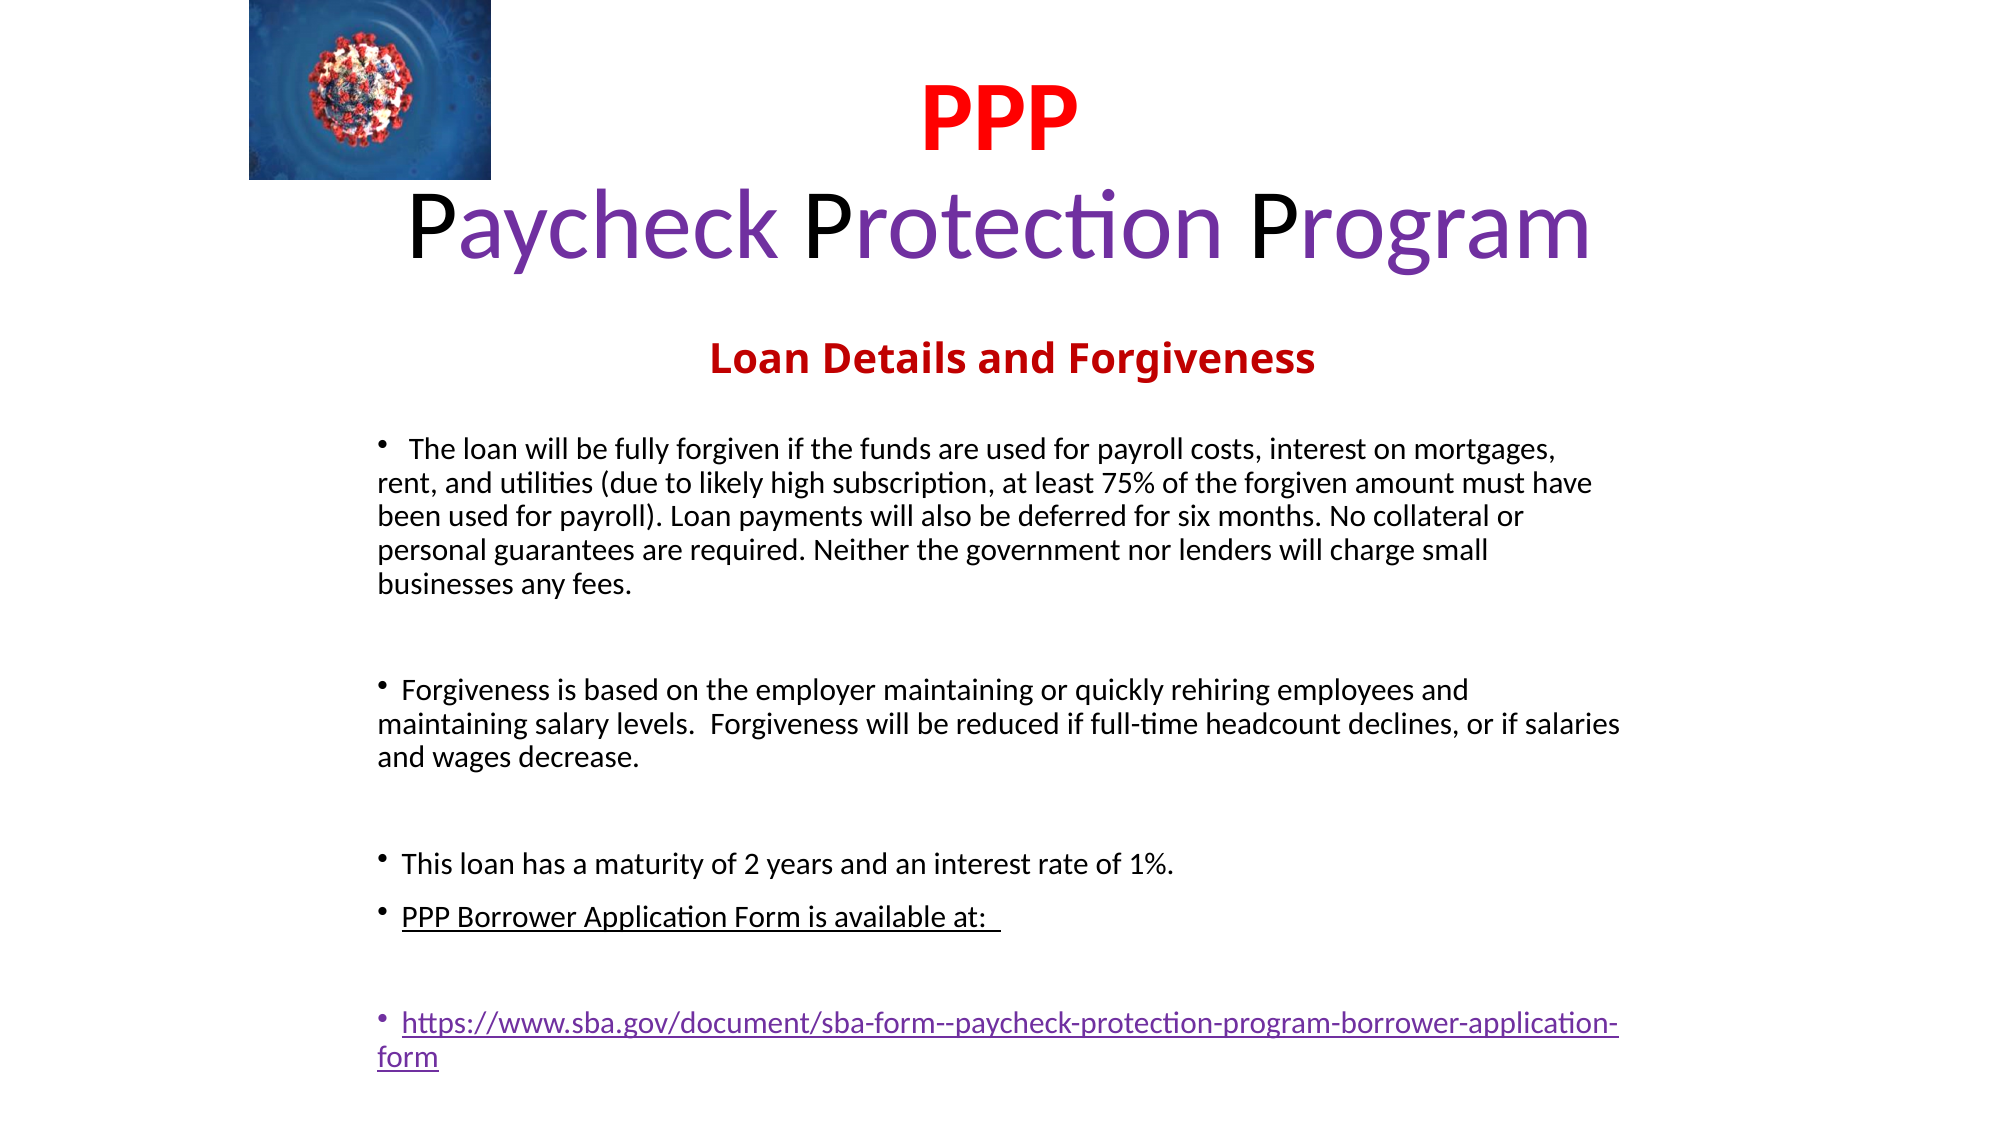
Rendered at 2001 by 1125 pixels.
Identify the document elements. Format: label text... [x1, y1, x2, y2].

subtitle The loan will be fully forgiven if the funds are used for payroll costs, interest on mortgages, rent, and utilities (due to likely high subscription, at least 75% of the forgiven amount must have been used for payroll). Loan payments will also be deferred for six months. No collateral or personal guarantees are required. Neither the government nor lenders will charge small businesses any fees. Forgiveness is based on the employer maintaining or quickly rehiring employees and maintaining salary levels. Forgiveness will be reduced if full-time headcount declines, or if salaries and wages decrease. This loan has a maturity of 2 years and an interest rate of 1%. PPP Borrower Application Form is available at: https://www.sba.gov/document/sba-form--paycheck-protection-program-borrower-application-form [362, 425, 1638, 1088]
title PPP Paycheck Protection Program [362, 87, 1638, 288]
text_box Loan Details and Forgiveness [462, 324, 1563, 391]
picture [249, 0, 491, 180]
